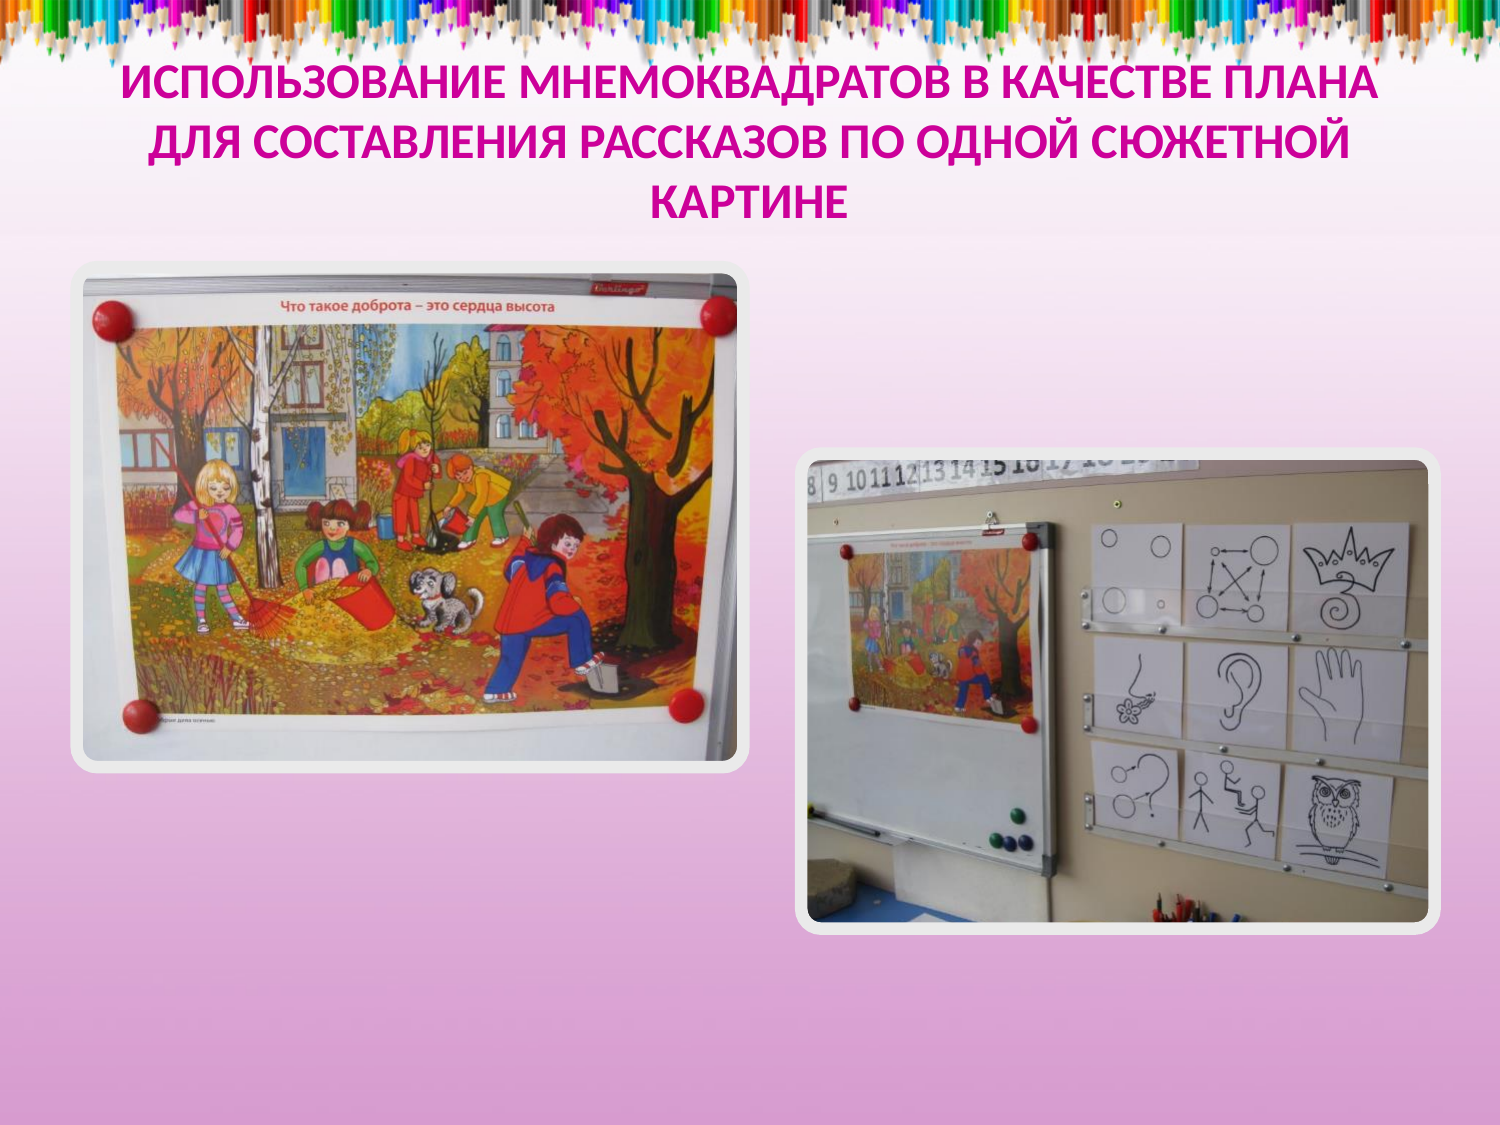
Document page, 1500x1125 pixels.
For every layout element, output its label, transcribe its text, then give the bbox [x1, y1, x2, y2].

picture [109, 0, 943, 45]
picture [0, 0, 1500, 1125]
title Использование мнемоквадратов в качестве плана для составления рассказов по одной сюжетной картине [75, 45, 1425, 233]
